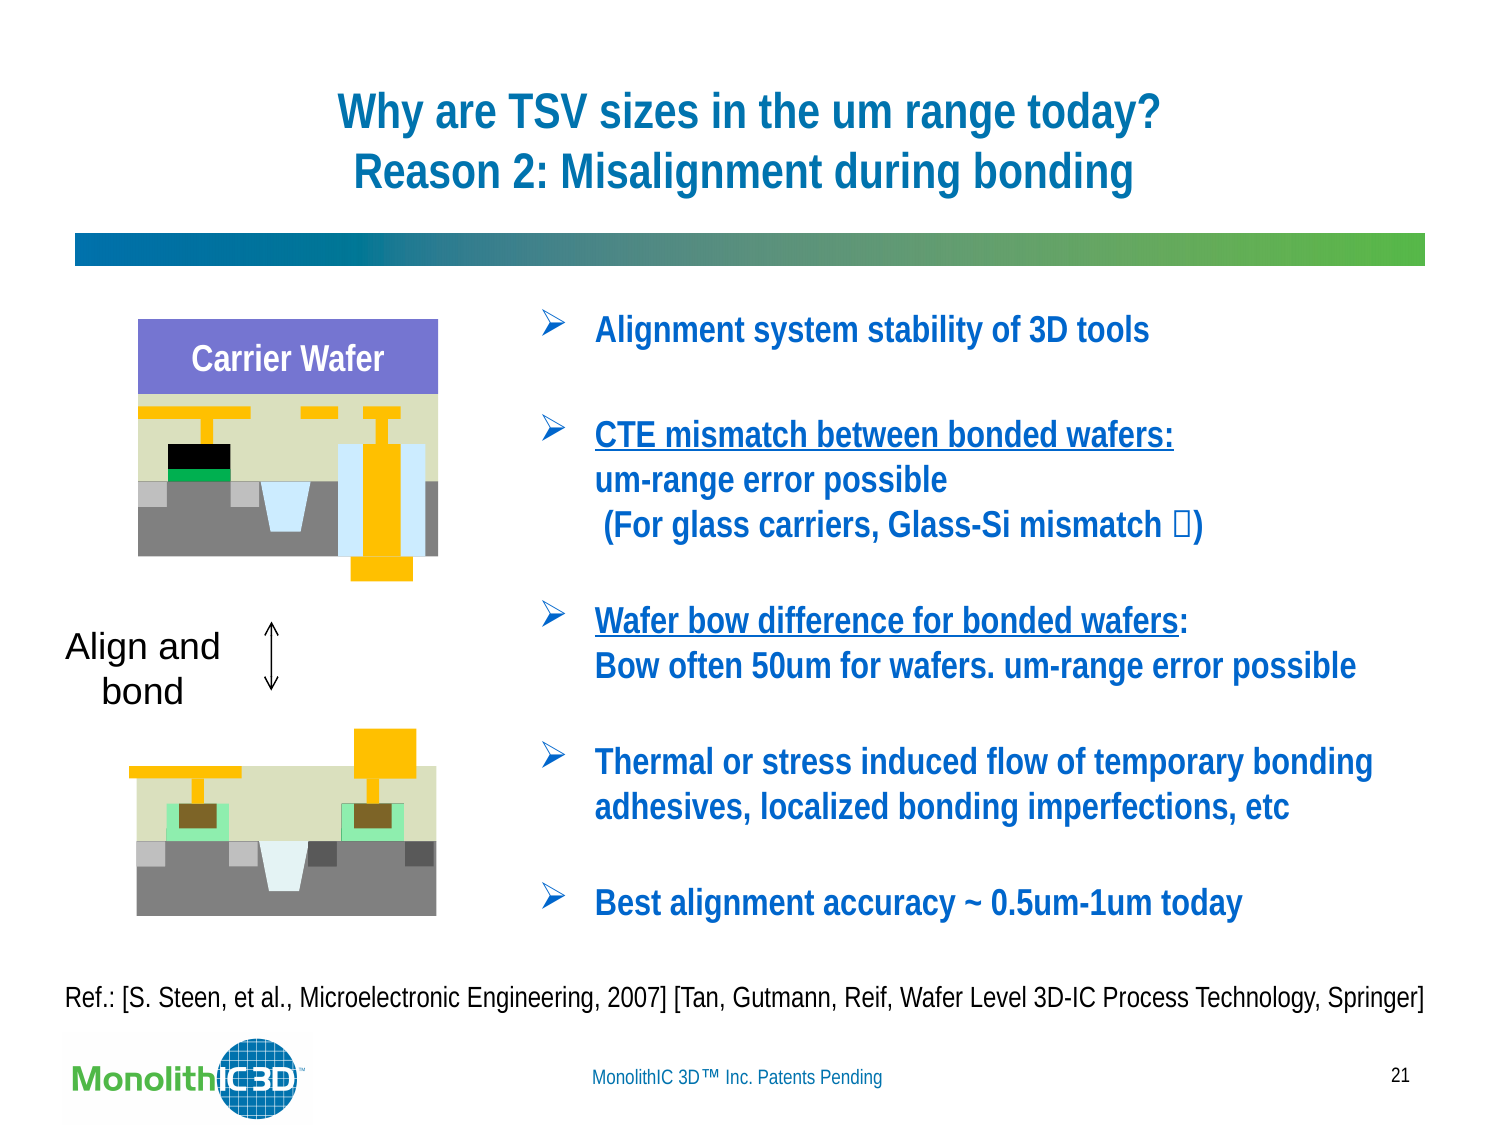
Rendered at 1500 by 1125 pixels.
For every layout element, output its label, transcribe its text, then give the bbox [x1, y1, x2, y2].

text_box [229, 480, 261, 509]
picture [62, 1032, 313, 1125]
text_box [361, 404, 403, 421]
text_box [166, 467, 233, 484]
text_box [136, 404, 253, 421]
text_box [361, 442, 403, 554]
text_box [136, 479, 336, 559]
picture [382, 233, 1425, 266]
text_box [136, 396, 440, 479]
text_box [259, 479, 313, 534]
text_box [166, 442, 233, 467]
text_box [298, 404, 340, 421]
text_box Carrier Wafer [136, 317, 440, 396]
text_box [348, 554, 415, 584]
slide_number 21 [1257, 1054, 1425, 1105]
text_box [428, 479, 440, 559]
footer MonolithIC 3D Inc. Patents Pending [500, 1055, 975, 1095]
text_box [373, 417, 390, 446]
picture [374, 233, 379, 266]
text_box Align and bond [45, 614, 241, 719]
text_box [403, 442, 428, 559]
text_box [336, 442, 361, 559]
title Why are TSV sizes in the um range today? Reason 2: Misalignment during bonding [74, 44, 1426, 233]
text_box Ref.: [S. Steen, et al., Microelectronic Engineering, 2007] [Tan, Gutmann, Reif, Wafer Level 3D-IC Process Technology, Springer] [50, 971, 1469, 1022]
list Alignment system stability of 3D tools CTE mismatch between bonded wafers: um-range error possible (For glass carriers, Glass-Si mismatch ) Wafer bow difference for bonded wafers: Bow often 50um for wafers. um-range error possible Thermal or stress induced flow of temporary bonding adhesives, localized bonding imperfections, etc Best alignment accuracy ~ 0.5um-1um today [523, 262, 1432, 844]
text_box [136, 480, 169, 509]
text_box [198, 417, 215, 446]
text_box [128, 728, 442, 929]
